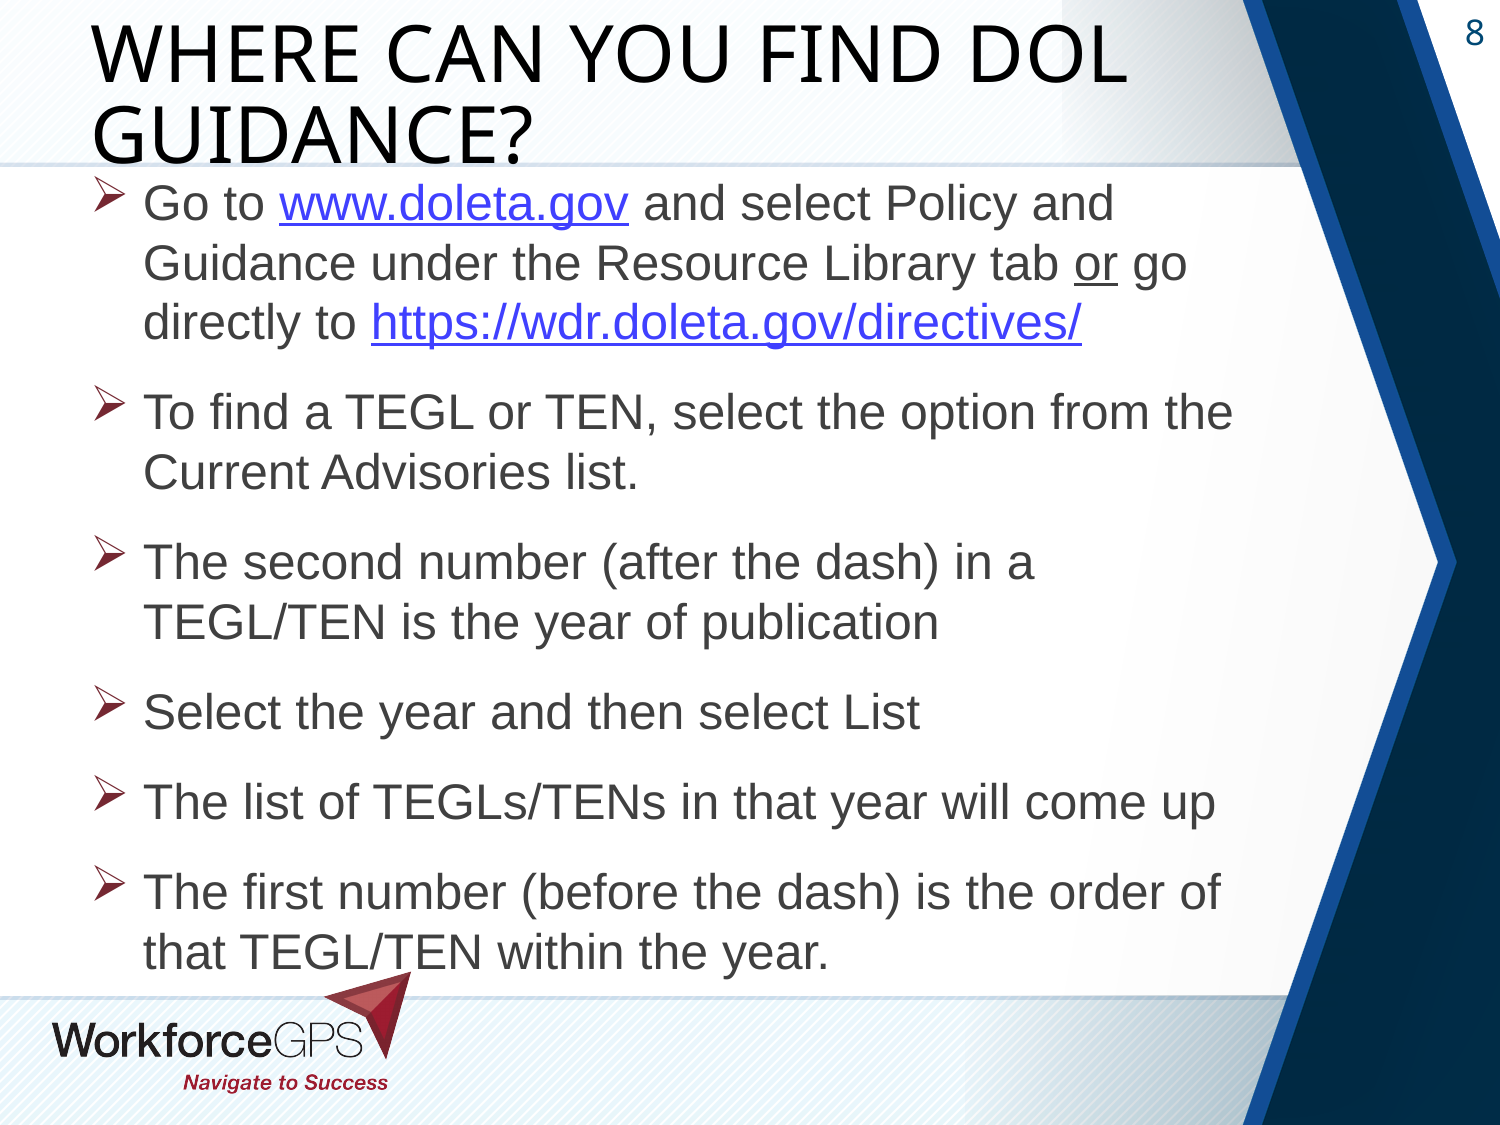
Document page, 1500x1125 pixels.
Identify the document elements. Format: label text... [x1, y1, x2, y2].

title Where Can You Find DOL Guidance? [75, 35, 1209, 162]
picture [1230, 0, 1500, 1125]
picture [48, 970, 415, 1095]
list Go to www.doleta.gov and select Policy and Guidance under the Resource Library tab or go directly to https://wdr.doleta.gov/directives/ To find a TEGL or TEN, select the option from the Current Advisories list. The second number (after the dash) in a TEGL/TEN is the year of publication Select the year and then select List The list of TEGLs/TENs in that year will come up The first number (before the dash) is the order of that TEGL/TEN within the year. [75, 162, 1271, 992]
